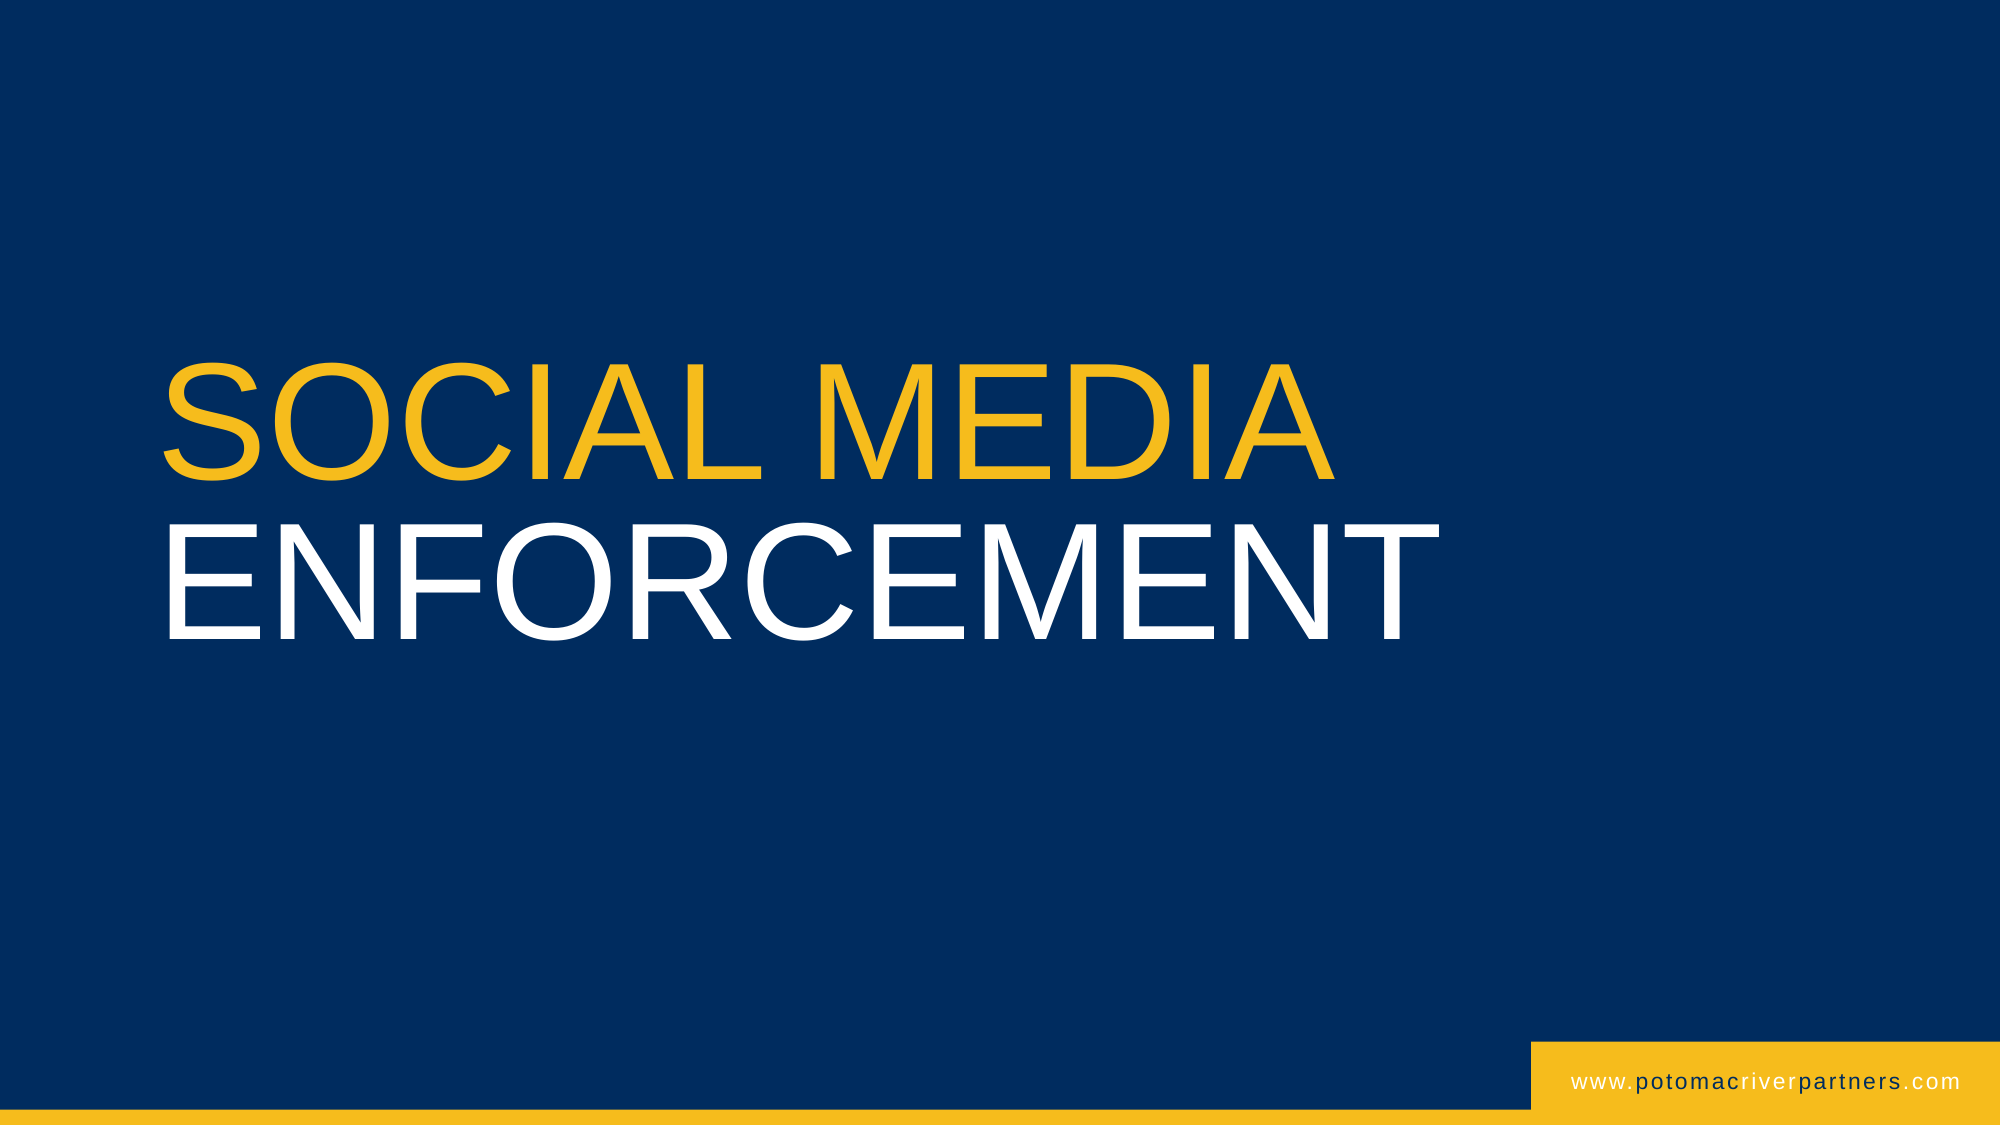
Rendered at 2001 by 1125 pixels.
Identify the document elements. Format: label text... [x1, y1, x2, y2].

text_box [0, 1109, 2000, 1125]
text_box www.potomacriverpartners.com [1556, 1058, 1976, 1101]
text_box [1531, 1041, 2000, 1111]
title SOCIAL MEDIA ENFORCEMENT [141, 212, 1759, 813]
text_box [0, 0, 2000, 1109]
